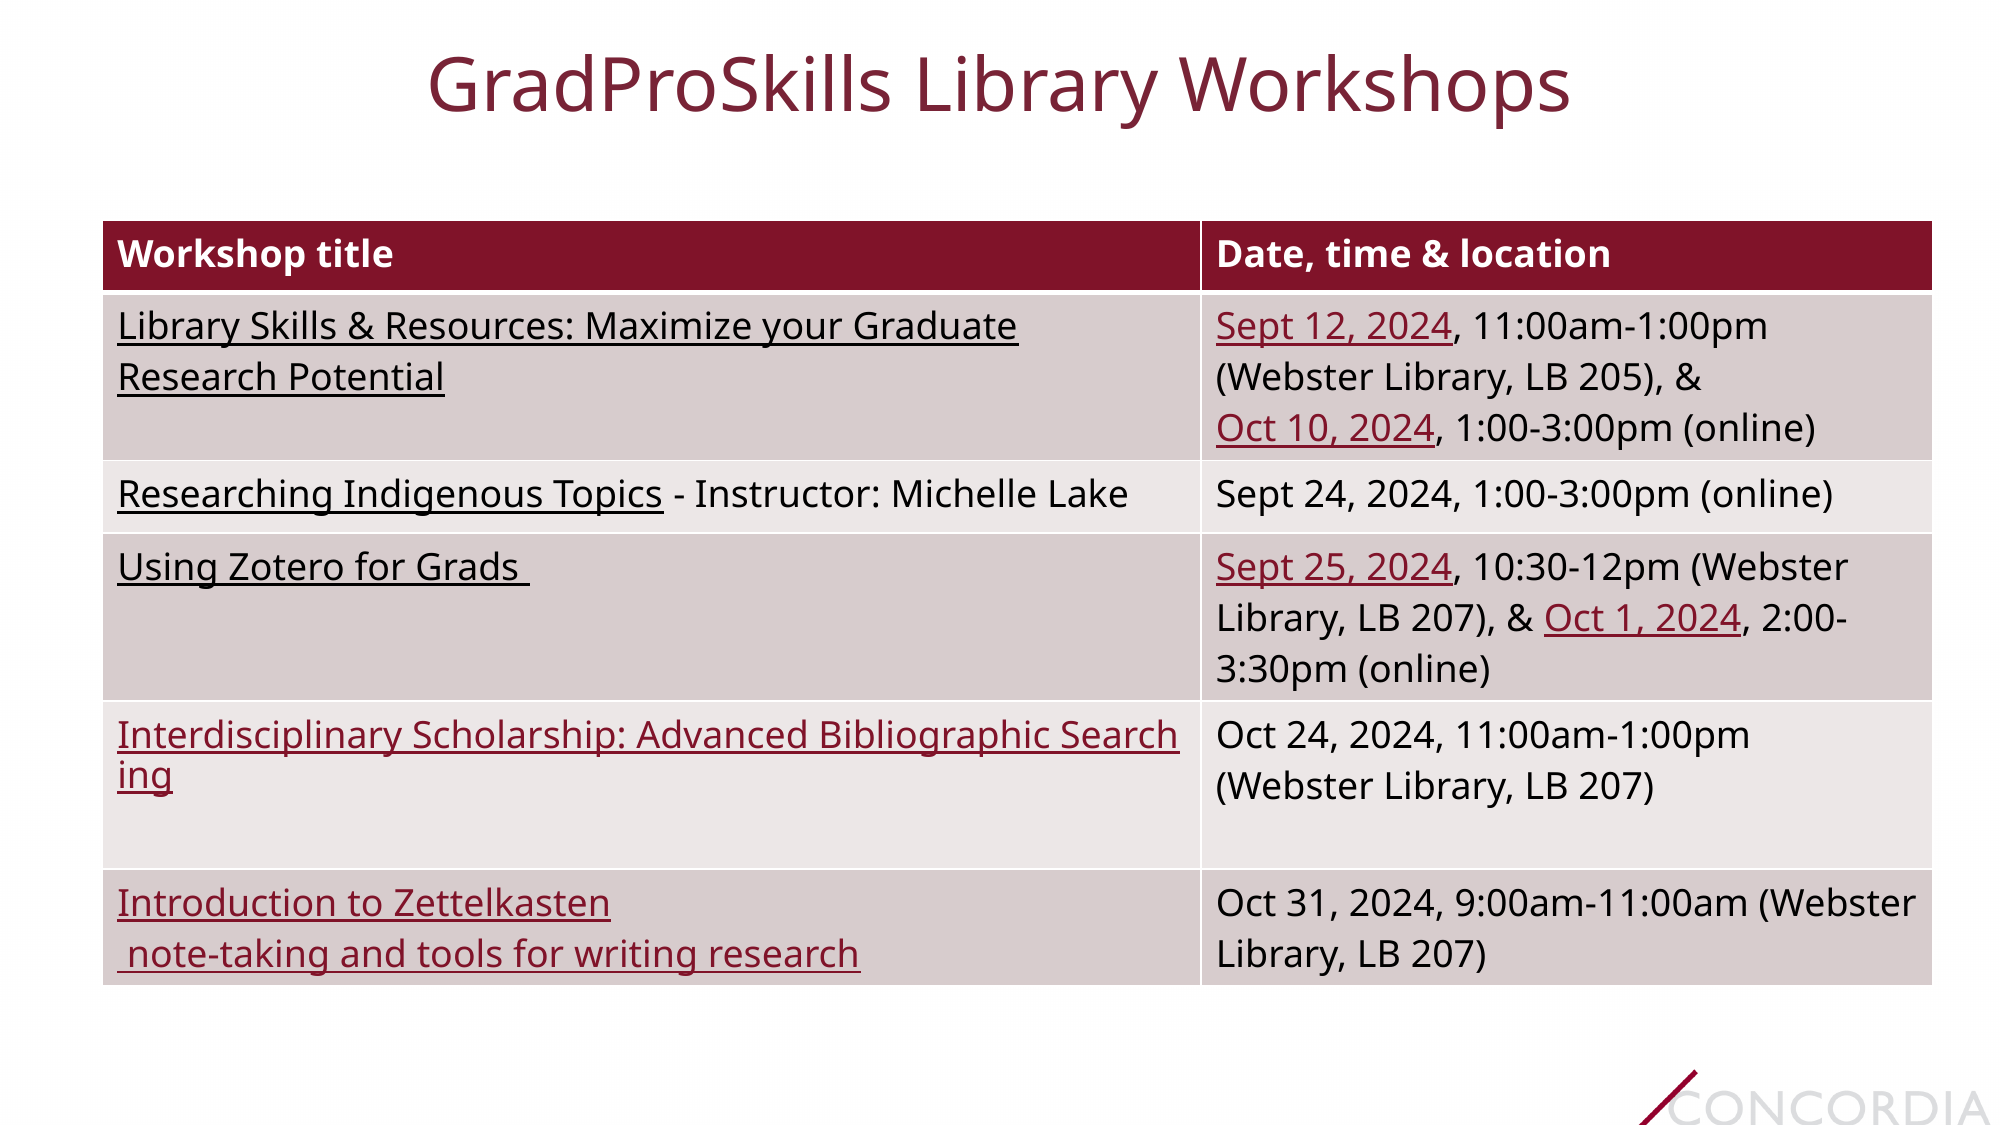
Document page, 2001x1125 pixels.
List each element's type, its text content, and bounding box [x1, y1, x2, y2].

table_cell Sept 12, 2024, 11:00am-1:00pm (Webster Library, LB 205), & Oct 10, 2024, 1:00-3:00pm (online) [1202, 295, 1932, 460]
title GradProSkills Library Workshops [150, 29, 1850, 217]
table_header Workshop title [103, 221, 1200, 290]
table_cell Introduction to Zettelkasten note-taking and tools for writing research [103, 870, 1200, 985]
table_header Date, time & location [1202, 221, 1932, 290]
table_cell Researching Indigenous Topics - Instructor: Michelle Lake [103, 461, 1200, 532]
picture [0, 0, 2001, 1125]
table_cell Using Zotero for Grads [103, 534, 1200, 700]
table_cell Oct 31, 2024, 9:00am-11:00am (Webster Library, LB 207) [1202, 870, 1932, 985]
table_cell Library Skills & Resources: Maximize your Graduate Research Potential [103, 295, 1200, 460]
table_cell Oct 24, 2024, 11:00am-1:00pm (Webster Library, LB 207) [1202, 702, 1932, 868]
table_cell Sept 25, 2024, 10:30-12pm (Webster Library, LB 207), & Oct 1, 2024, 2:00-3:30pm (online) [1202, 534, 1932, 700]
table_cell Sept 24, 2024, 1:00-3:00pm (online) [1202, 461, 1932, 532]
table_cell Interdisciplinary Scholarship: Advanced Bibliographic Searching [103, 702, 1200, 868]
